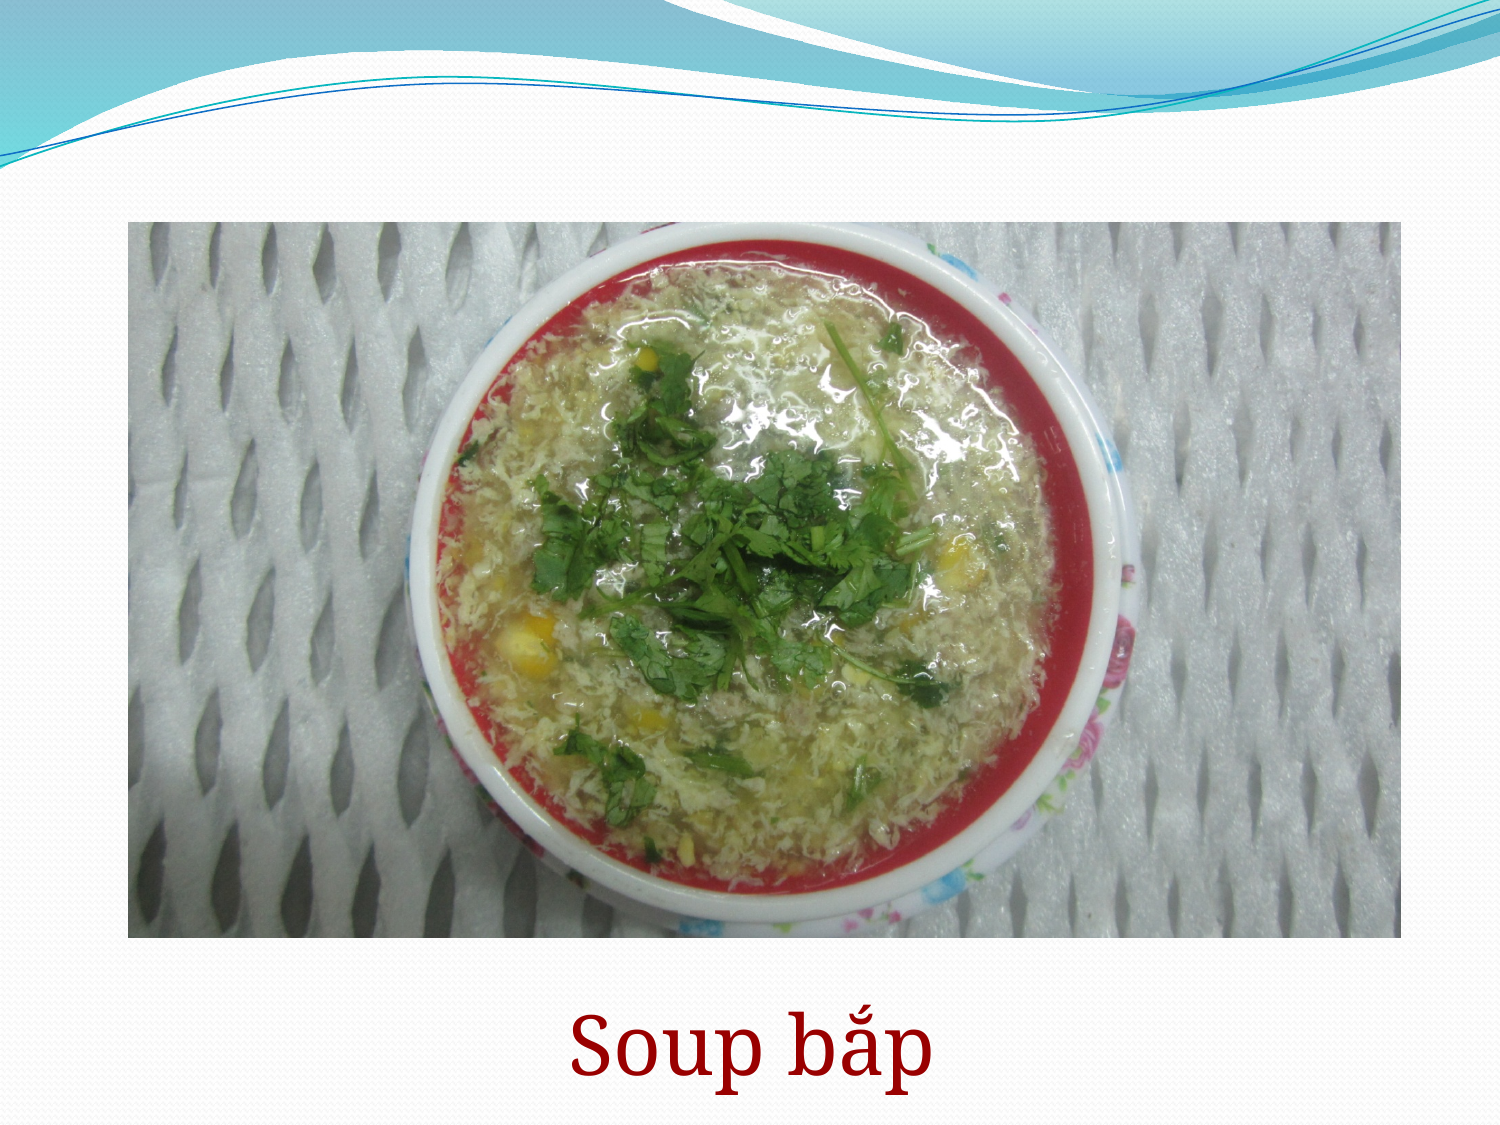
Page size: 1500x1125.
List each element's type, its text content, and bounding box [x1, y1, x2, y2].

text_box Soup bắp [410, 959, 1095, 1125]
picture [128, 222, 1401, 938]
